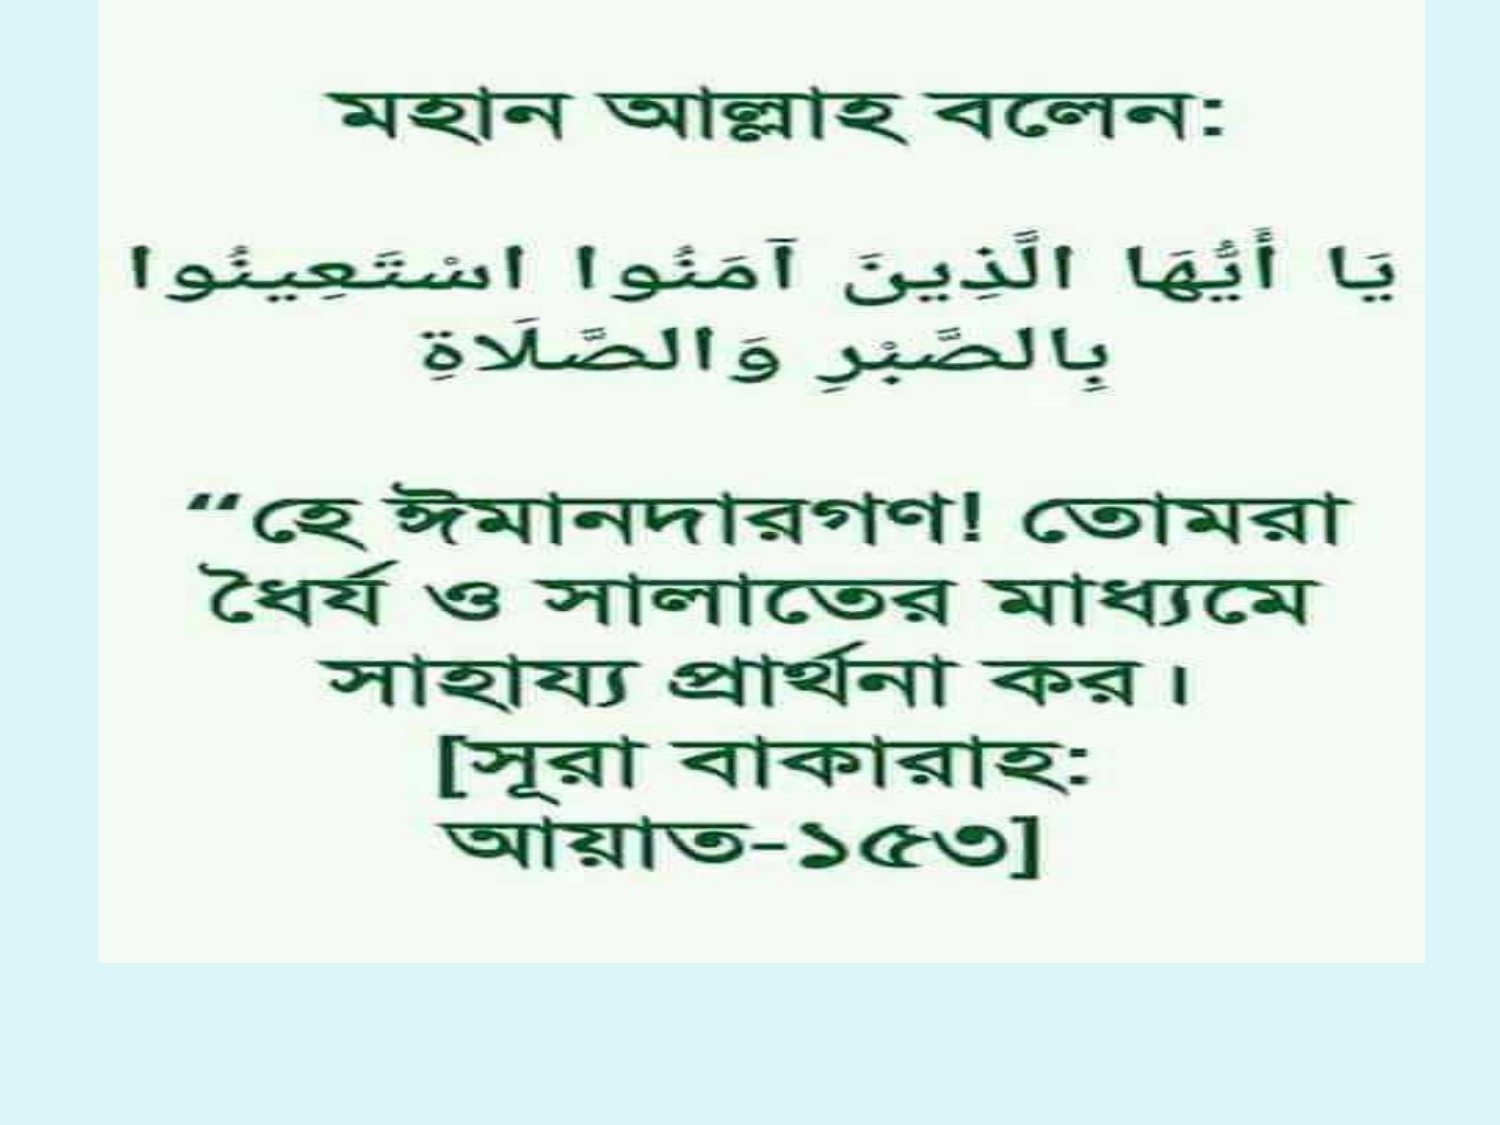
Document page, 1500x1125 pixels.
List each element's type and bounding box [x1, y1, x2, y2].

picture [99, 0, 1426, 963]
